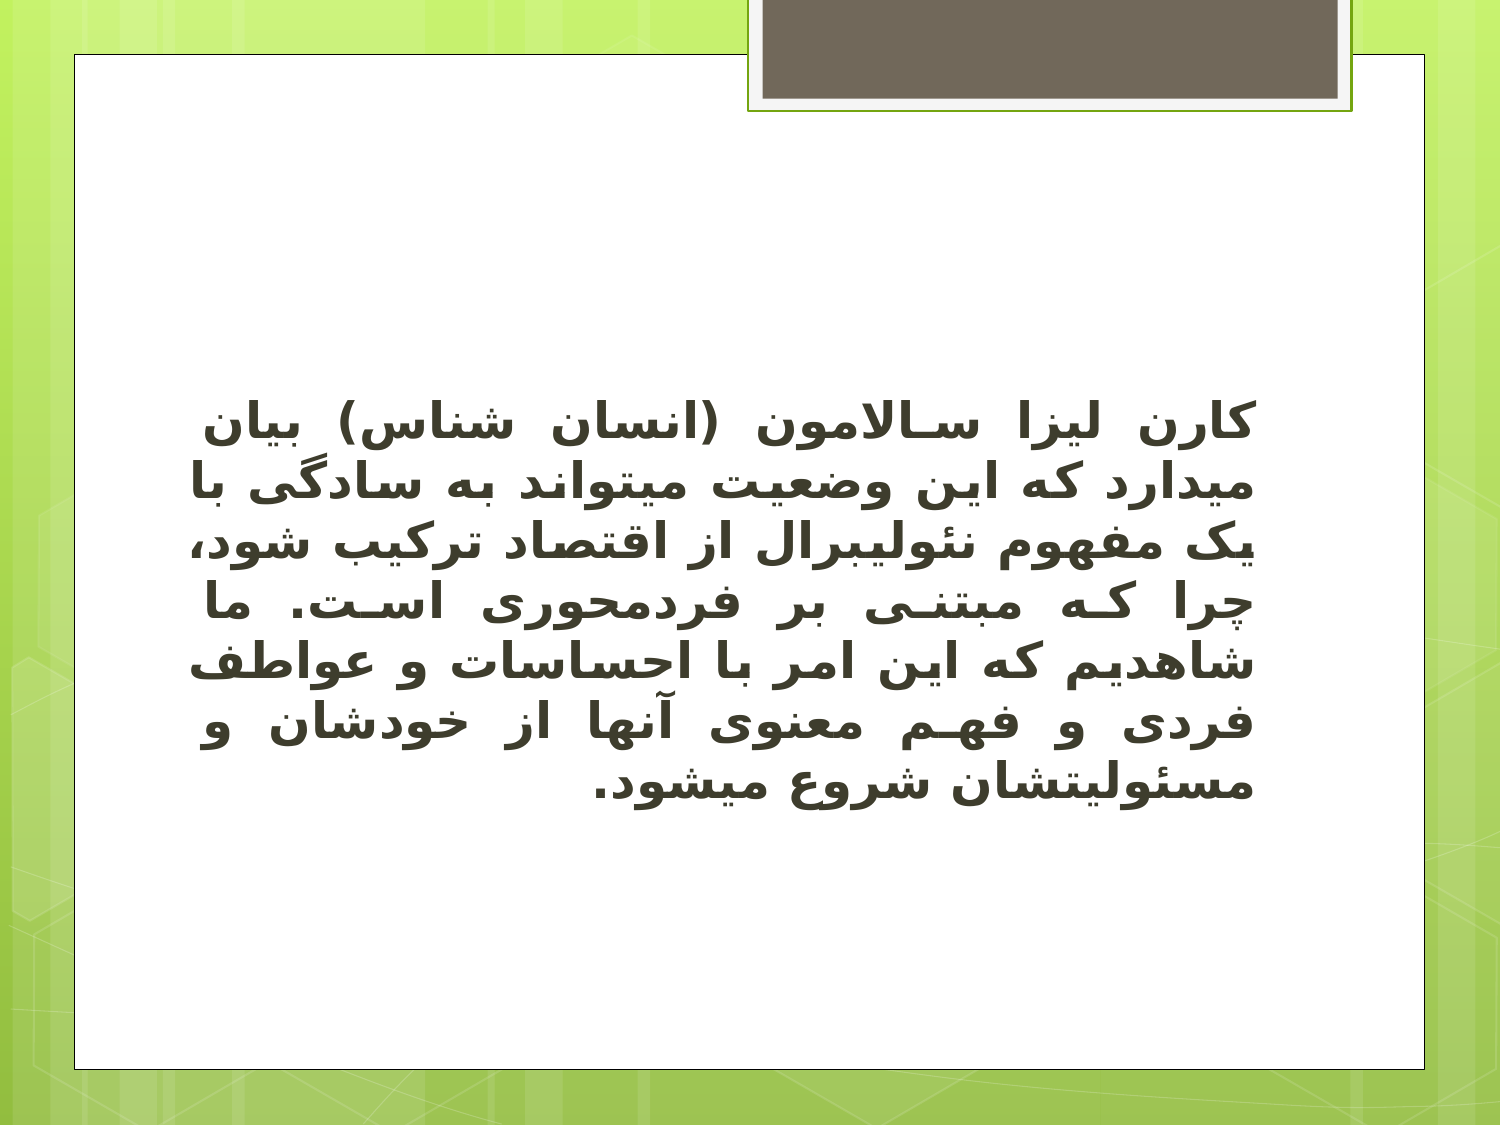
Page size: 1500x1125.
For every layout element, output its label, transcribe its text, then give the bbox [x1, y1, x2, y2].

list کارن لیزا سالامون (انسان شناس) بیان میدارد که این وضعیت میتواند به سادگی با یک مفهوم نئولیبرال از اقتصاد ترکیب شود، چرا که مبتنی بر فردمحوری است. ما شاهدیم که این امر با احساسات و عواطف فردی و فهم معنوی آنها از خودشان و مسئولیتشان شروع میشود. [171, 381, 1283, 957]
